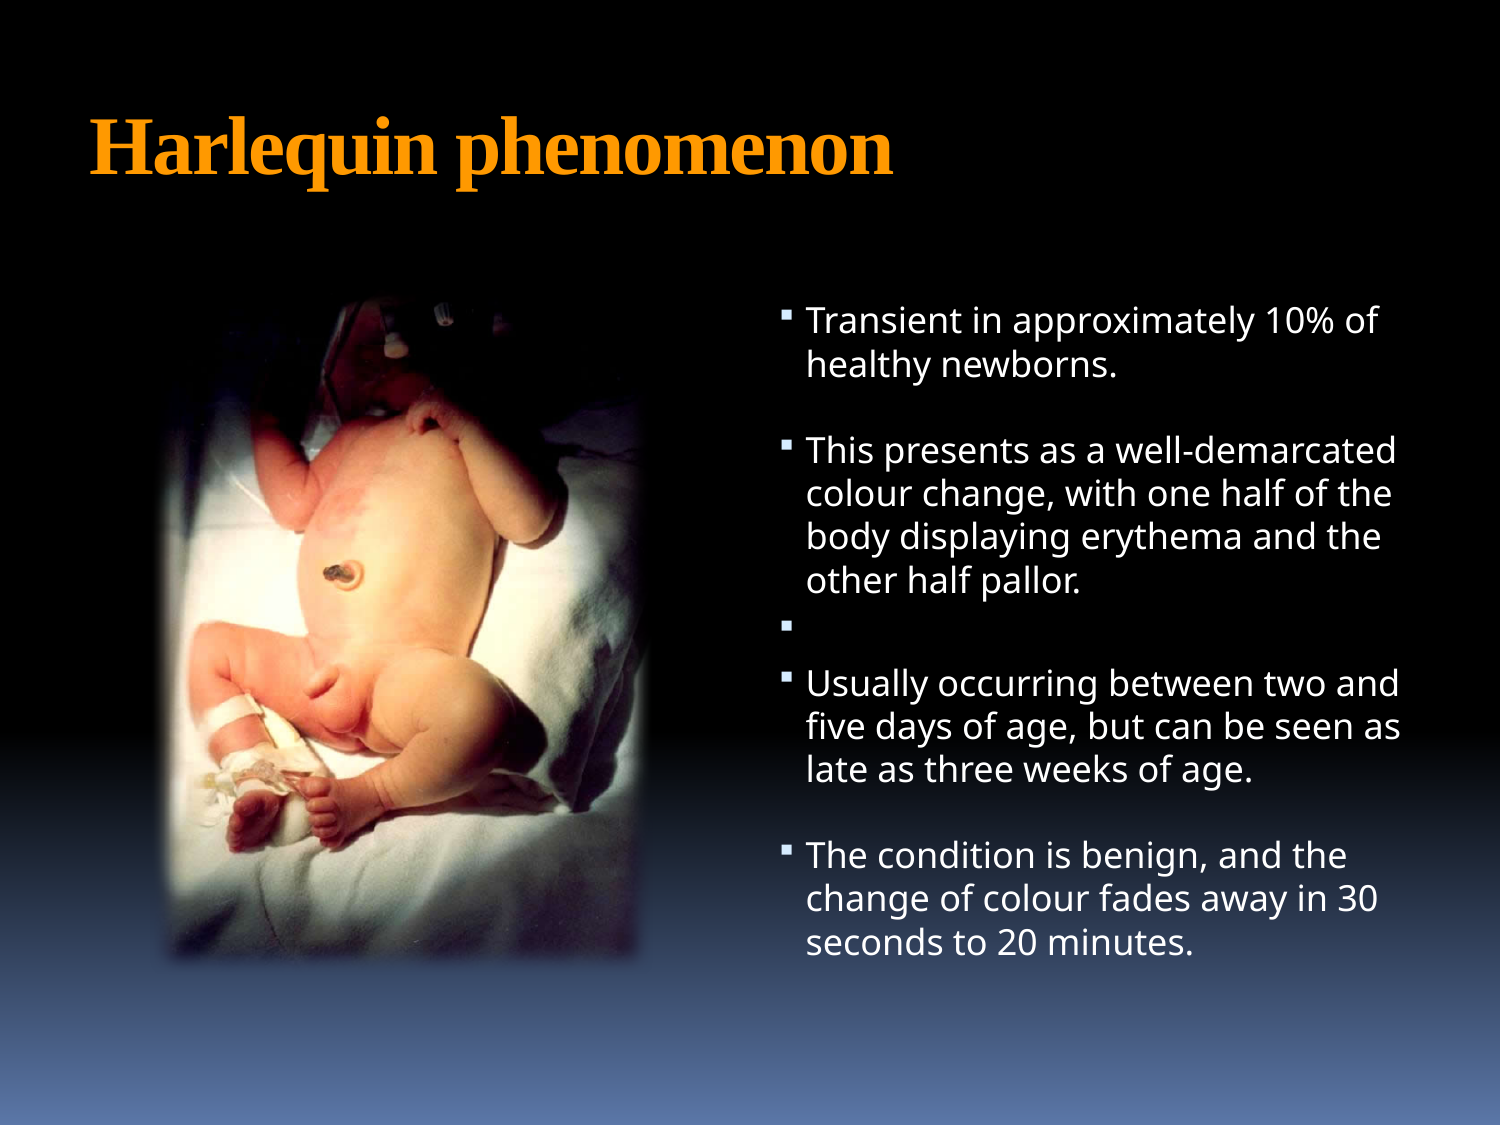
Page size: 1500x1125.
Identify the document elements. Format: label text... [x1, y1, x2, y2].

title Harlequin phenomenon [75, 84, 1425, 235]
list Transient in approximately 10% of healthy newborns. This presents as a well-demarcated colour change, with one half of the body displaying erythema and the other half pallor. Usually occurring between two and five days of age, but can be seen as late as three weeks of age. The condition is benign, and the change of colour fades away in 30 seconds to 20 minutes. [763, 290, 1427, 1034]
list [149, 286, 653, 976]
